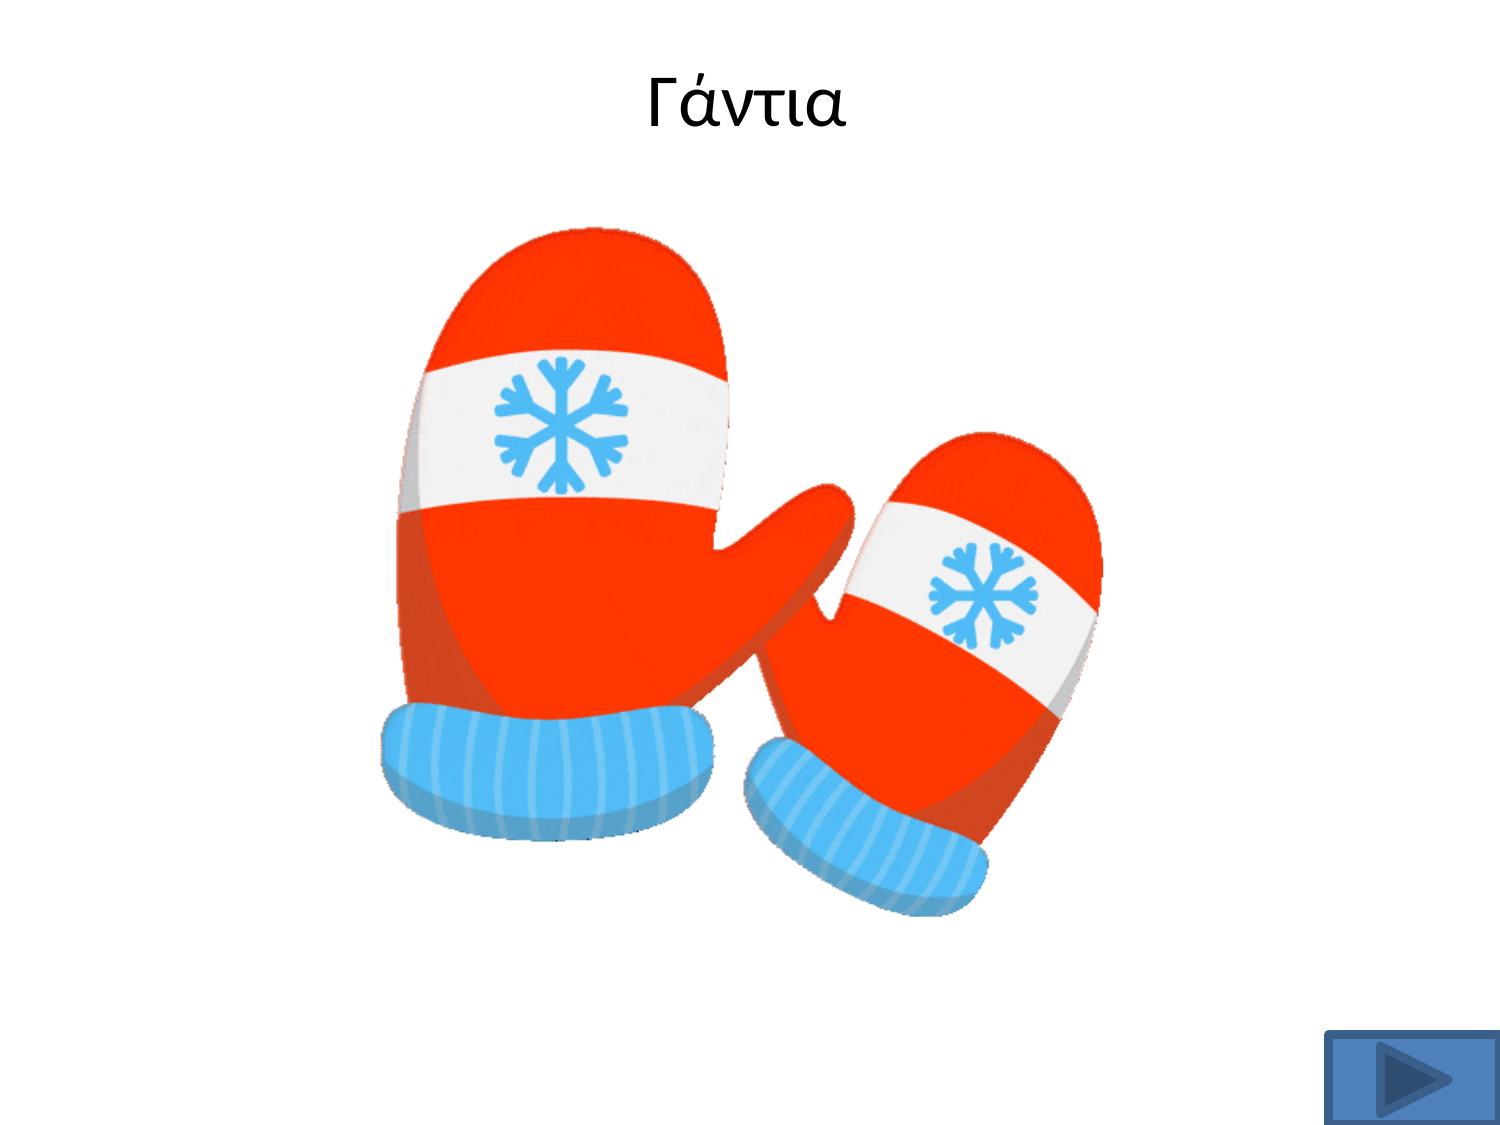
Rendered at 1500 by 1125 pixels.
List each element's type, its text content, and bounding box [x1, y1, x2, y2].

text_box Γάντια [531, 43, 981, 149]
picture [359, 171, 1141, 954]
text_box [1324, 1030, 1500, 1125]
